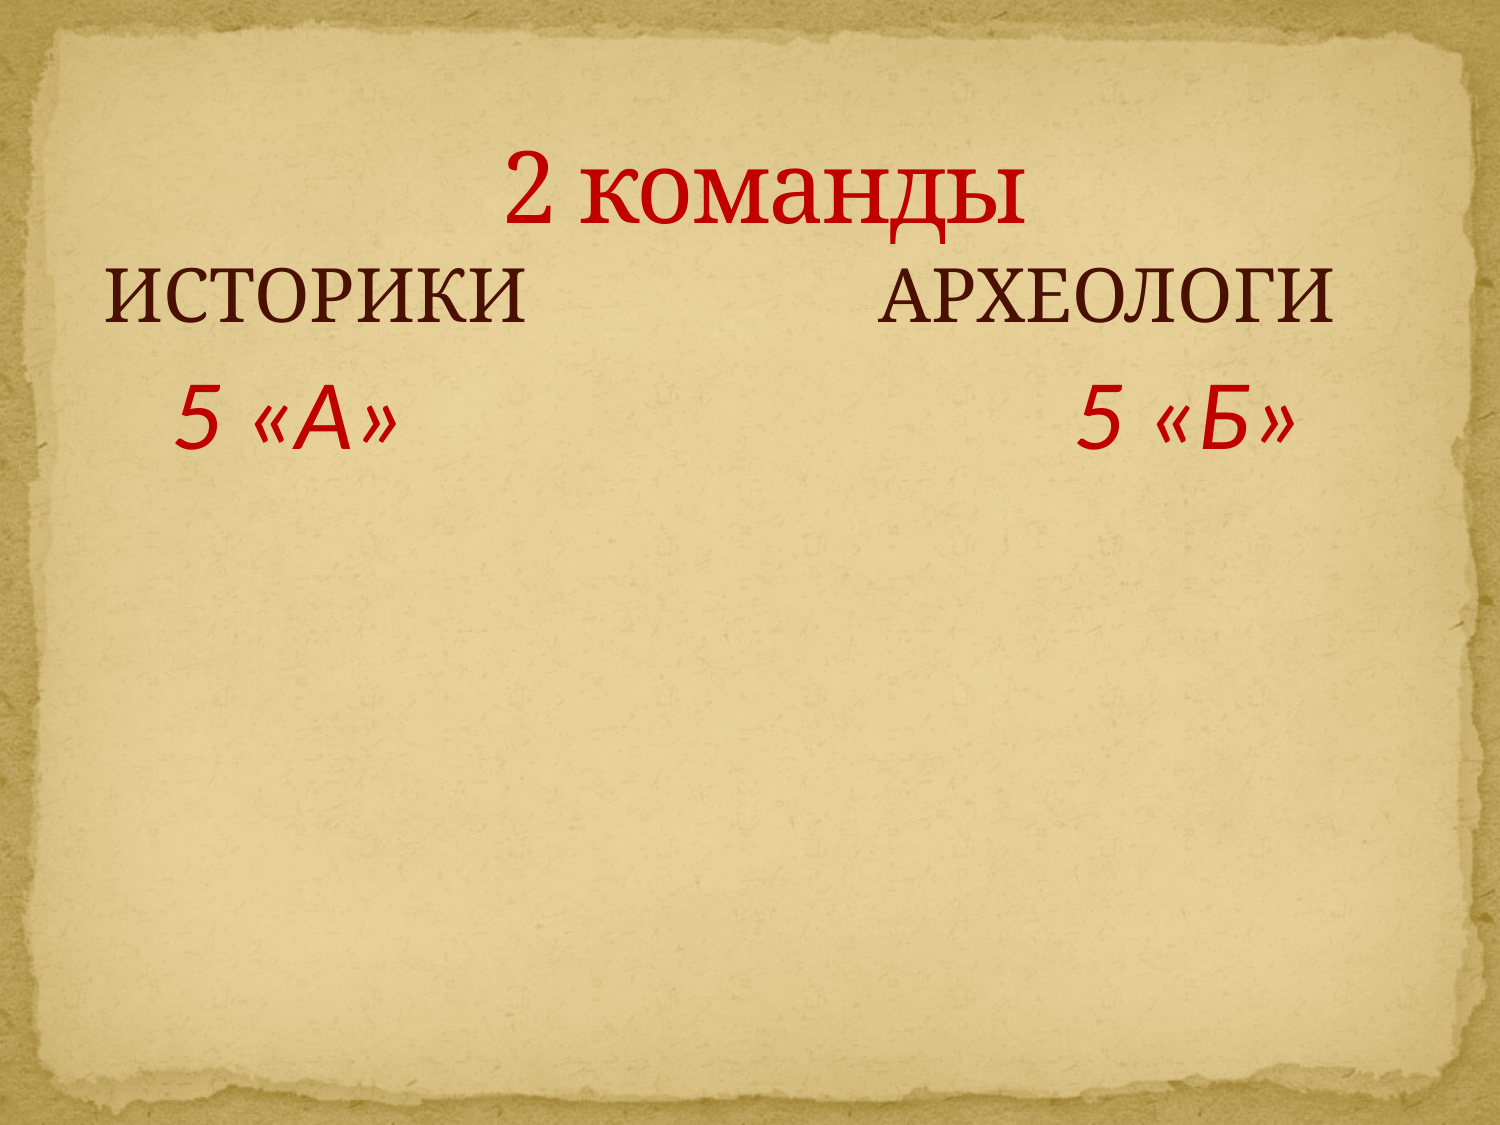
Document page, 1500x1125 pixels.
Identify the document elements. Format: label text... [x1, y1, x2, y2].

list ИСТОРИКИ АРХЕОЛОГИ 5 «А» 5 «Б» [88, 136, 1439, 989]
title 2 команды [89, 55, 1440, 251]
